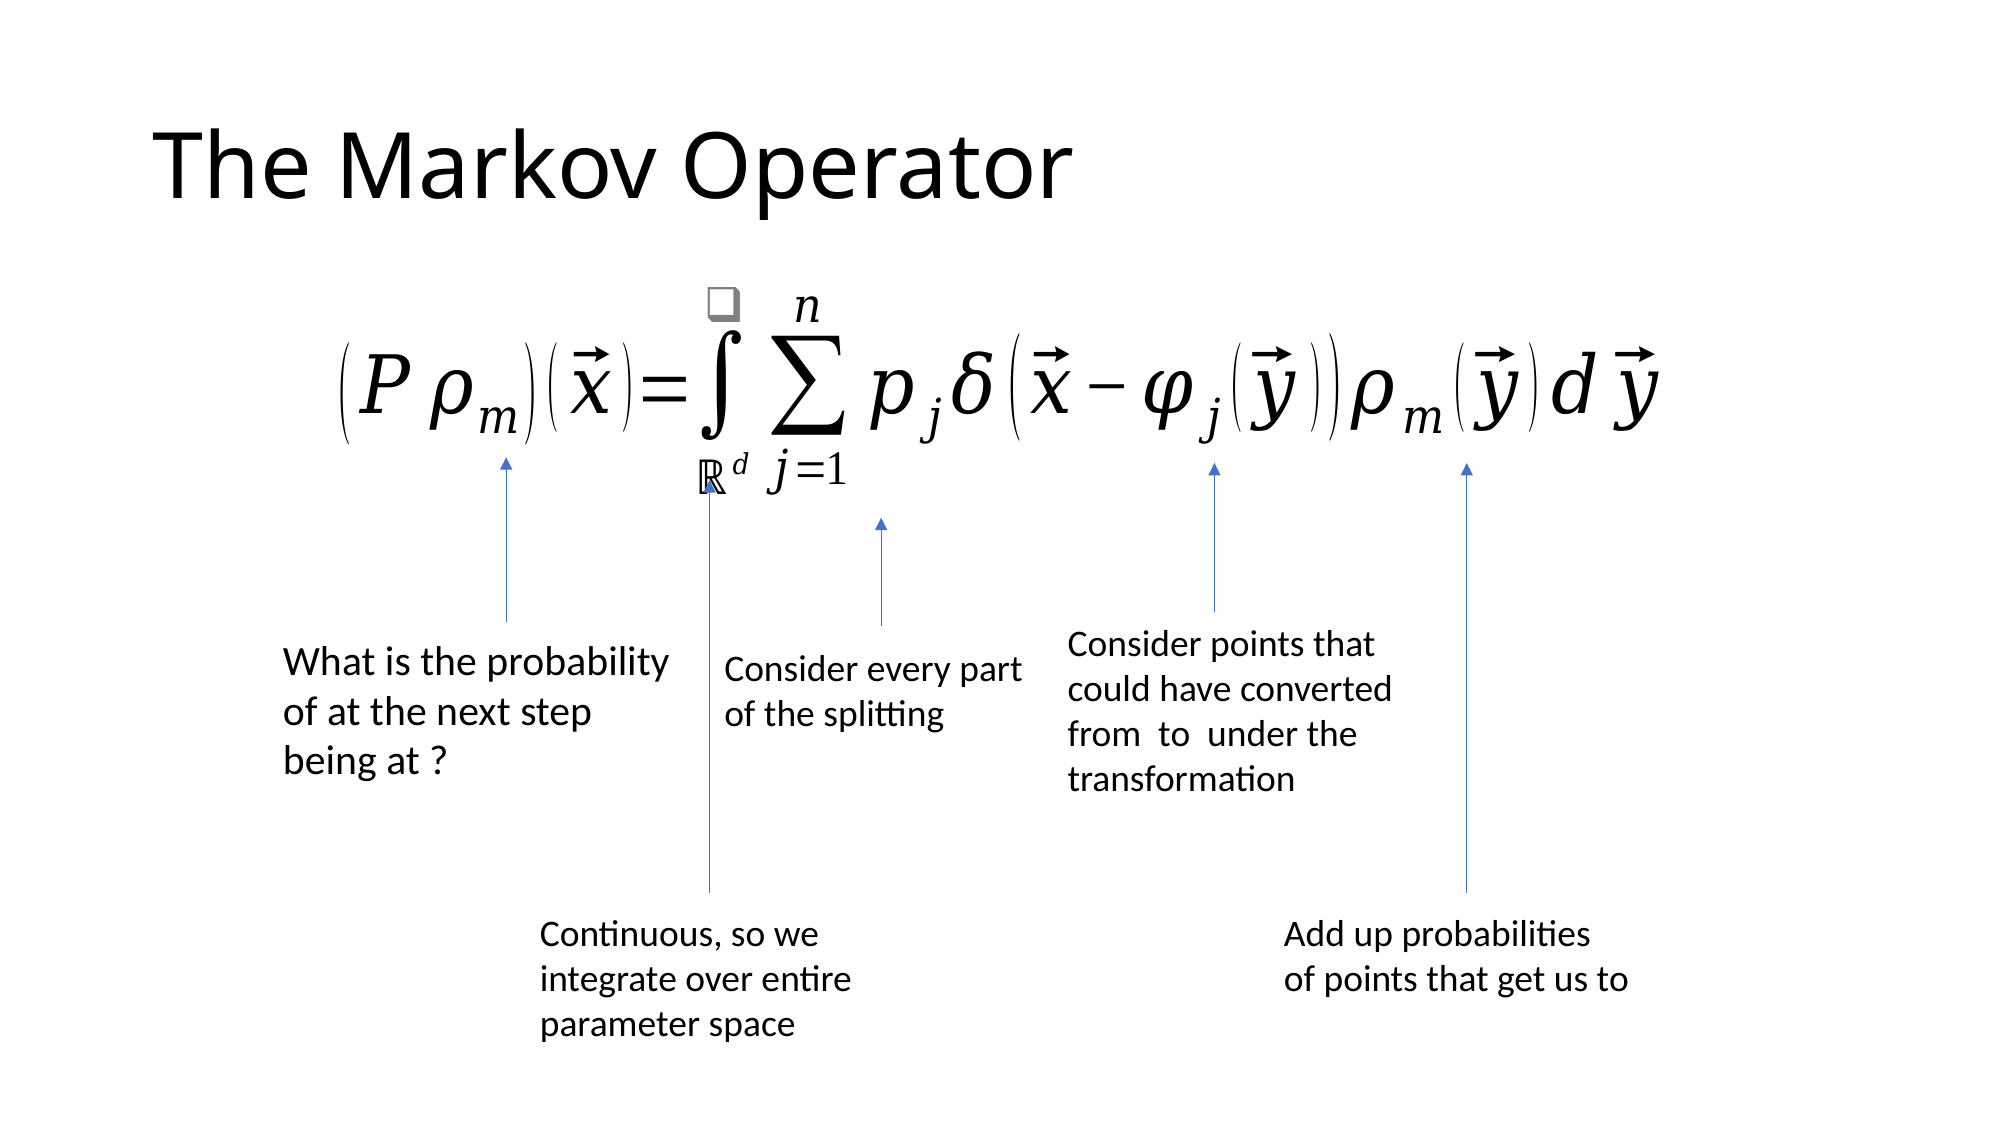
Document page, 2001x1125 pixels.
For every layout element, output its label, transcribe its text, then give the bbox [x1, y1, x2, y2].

text_box Consider every part of the splitting [710, 636, 1053, 742]
text_box Continuous, so we integrate over entire parameter space [524, 901, 900, 1052]
title The Markov Operator [137, 59, 1863, 278]
